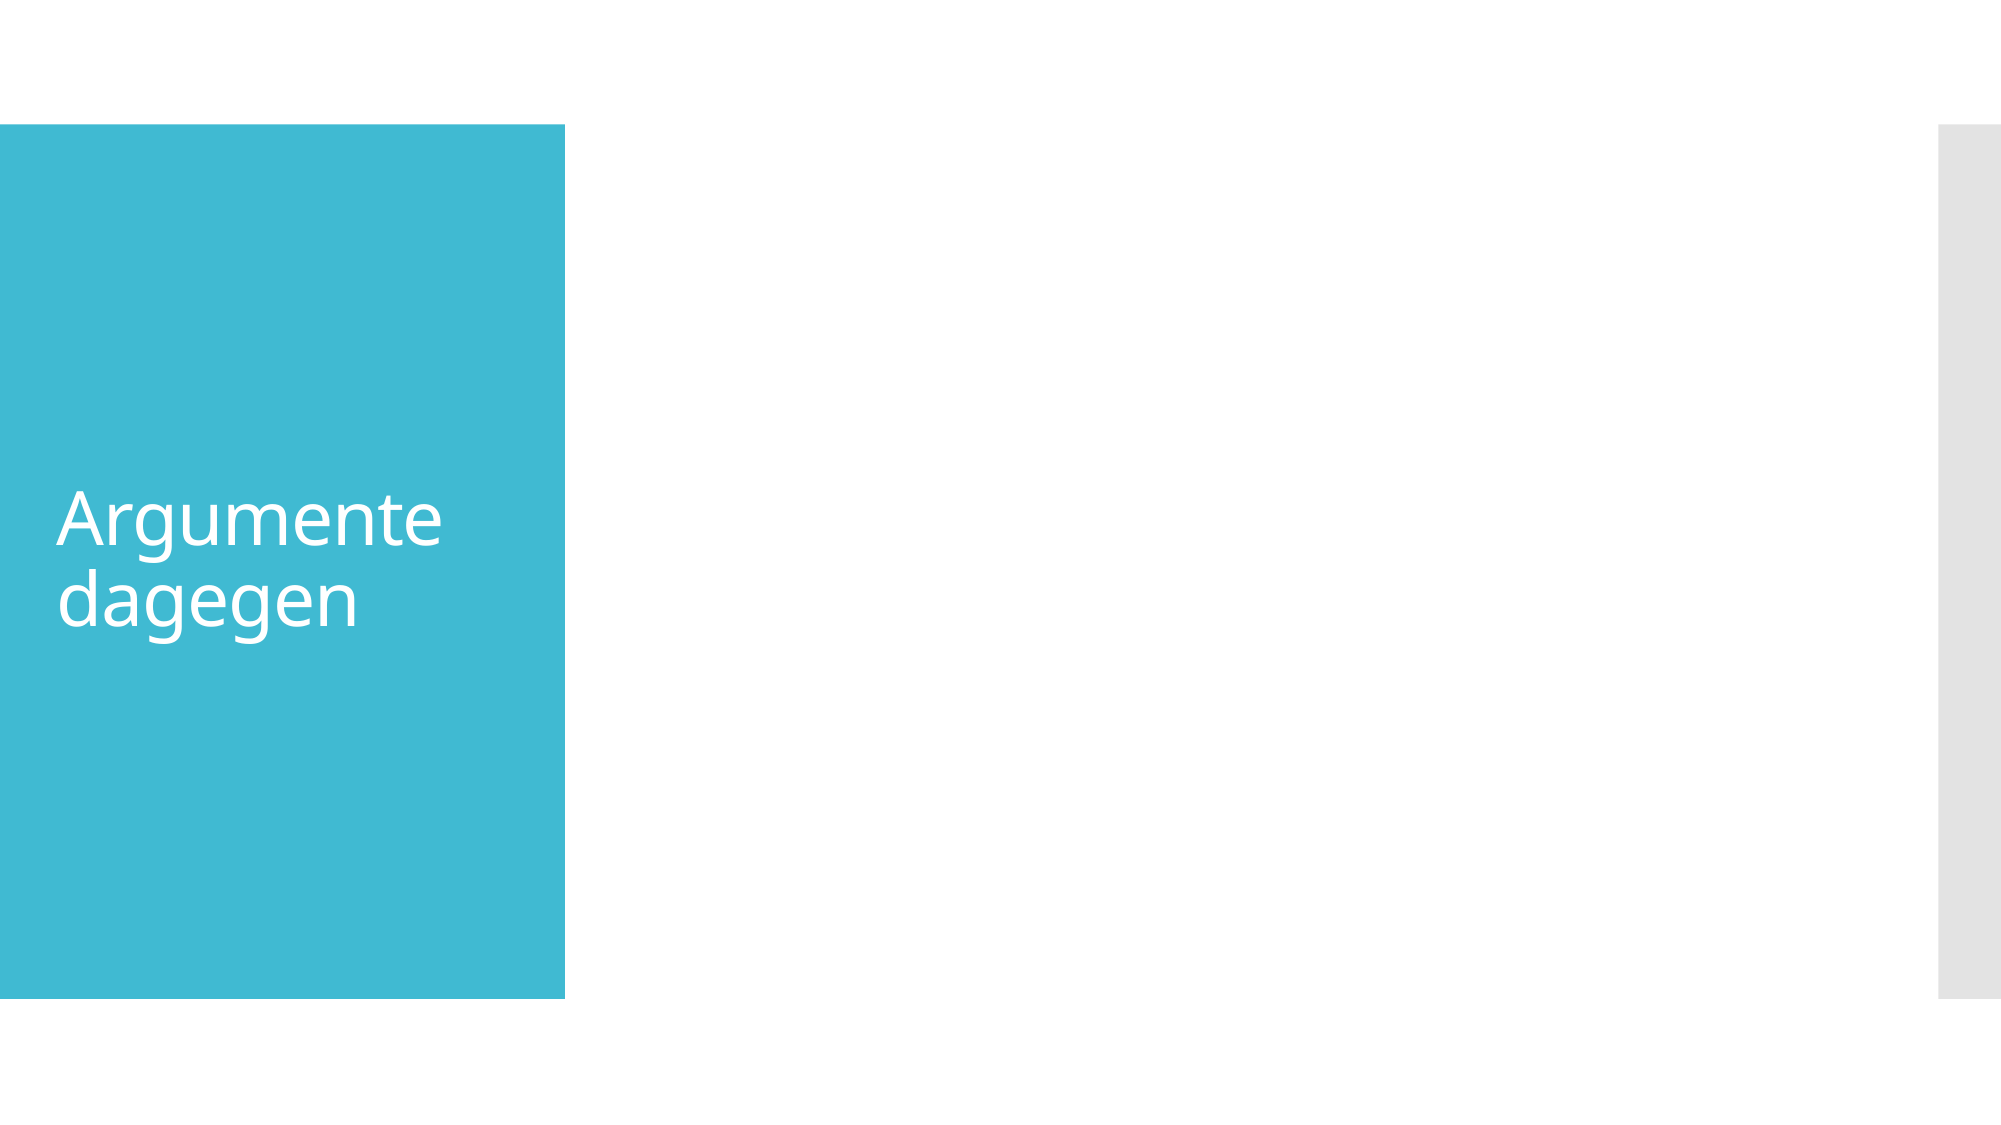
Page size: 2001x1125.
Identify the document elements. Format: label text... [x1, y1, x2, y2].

title Argumente dagegen [41, 184, 525, 940]
